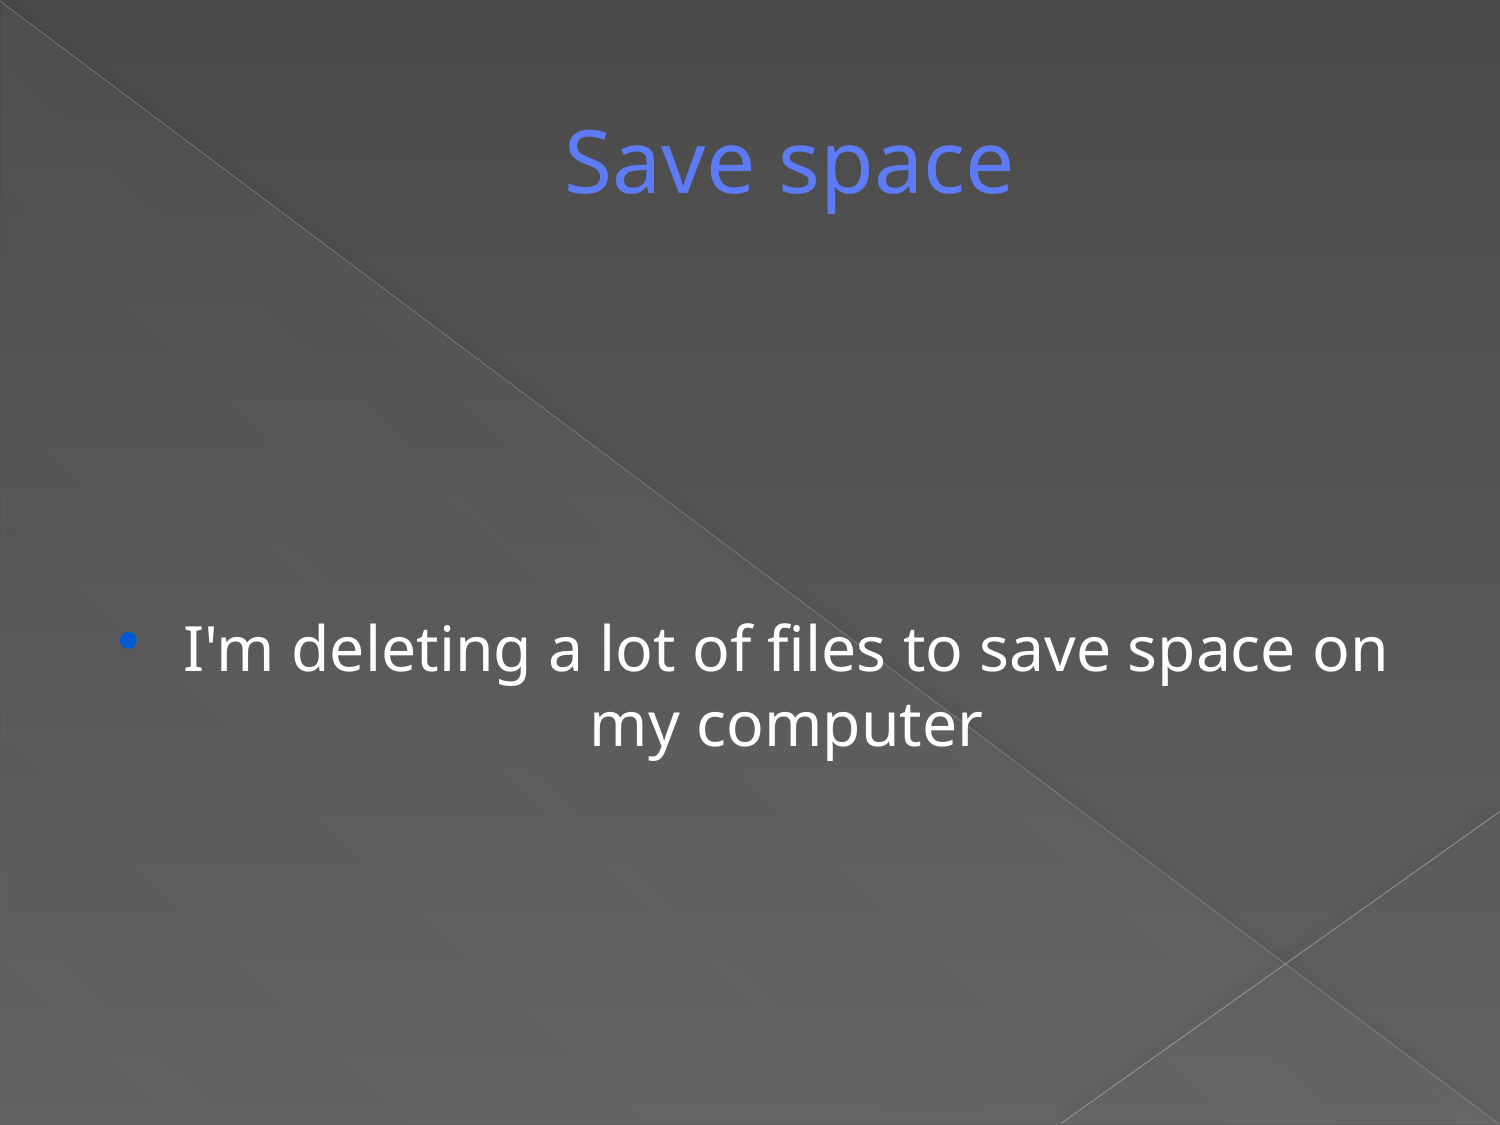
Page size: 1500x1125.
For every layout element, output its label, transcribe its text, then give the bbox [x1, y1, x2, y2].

list I'm deleting a lot of files to save space on my computer [75, 308, 1425, 1059]
title Save space [75, 43, 1425, 274]
